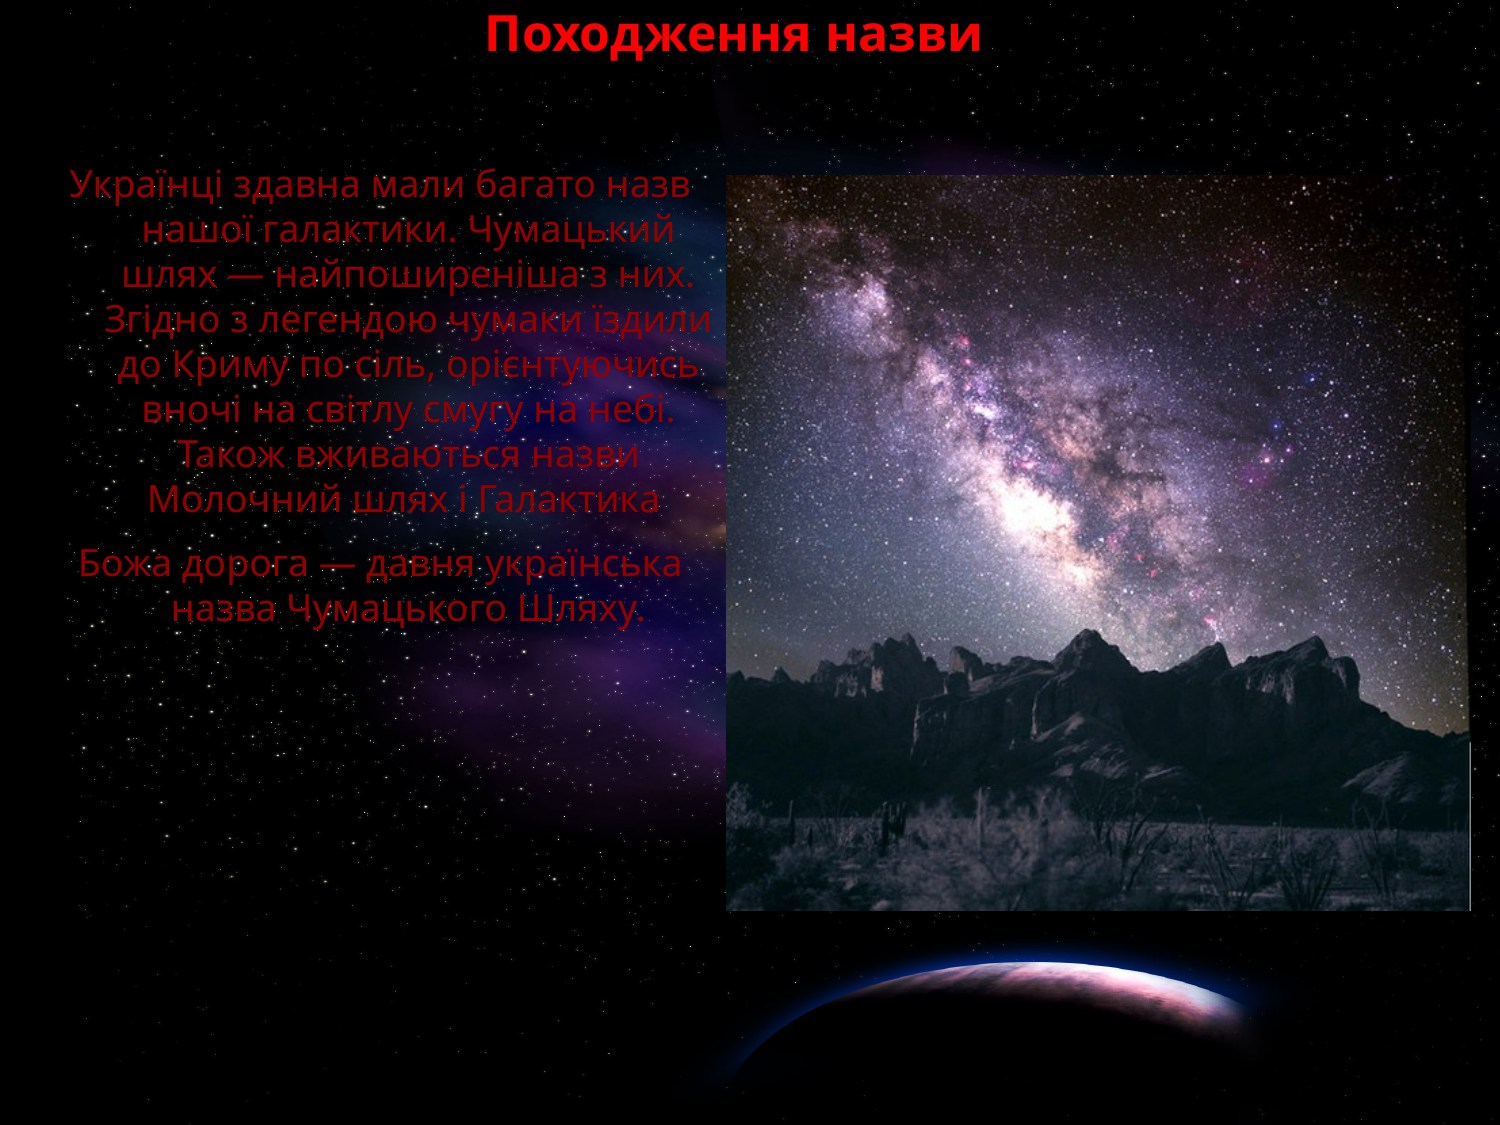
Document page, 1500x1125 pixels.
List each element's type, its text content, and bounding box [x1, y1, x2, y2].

list Українці здавна мали багато назв нашої галактики. Чумацький шлях — найпоширеніша з них. Згідно з легендою чумаки їздили до Криму по сіль, орієнтуючись вночі на світлу смугу на небі. Також вживаються назви Молочний шлях і Галактика Божа дорога — давня українська назва Чумацького Шляху. [23, 152, 738, 988]
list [726, 175, 1471, 911]
title Походження назви [46, 0, 1422, 63]
picture [0, 0, 1500, 1125]
